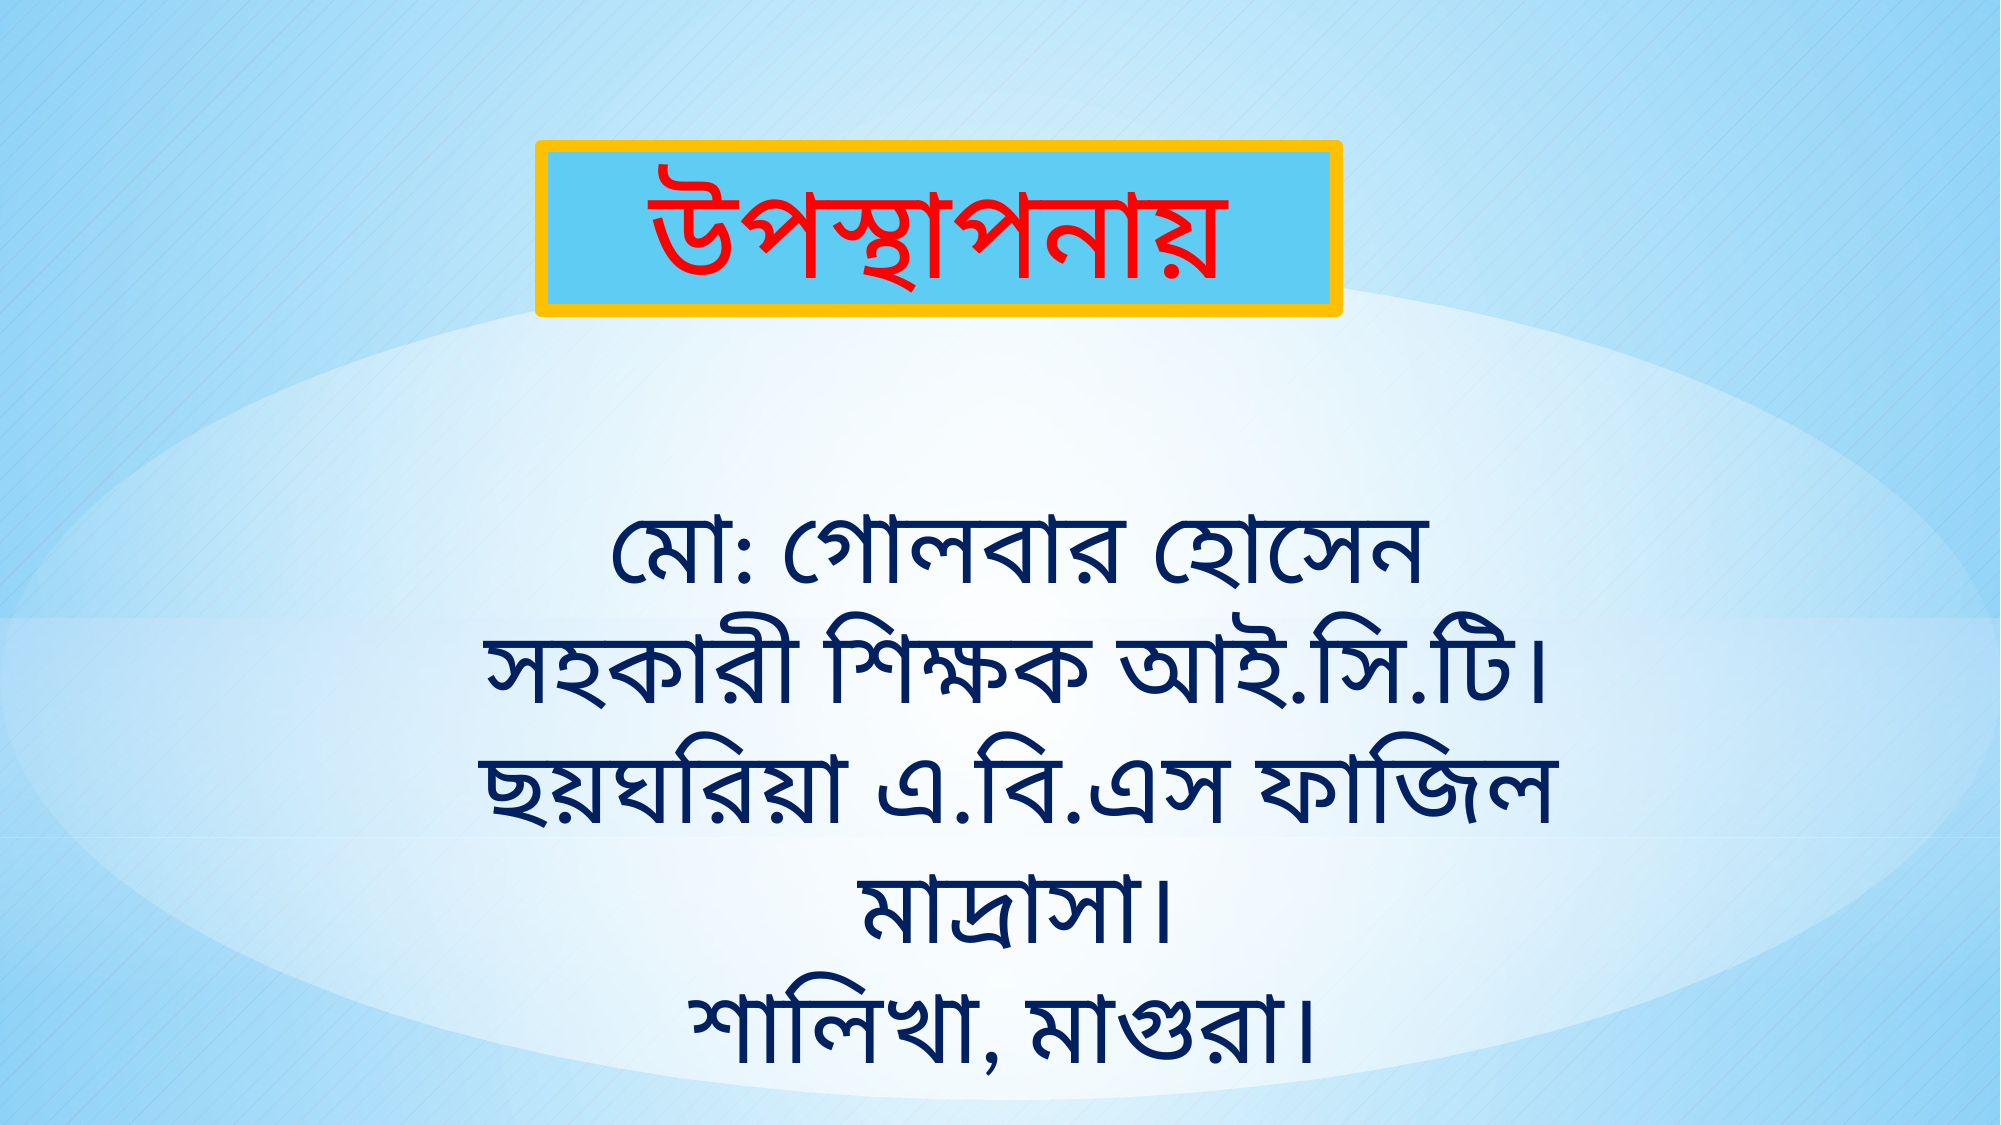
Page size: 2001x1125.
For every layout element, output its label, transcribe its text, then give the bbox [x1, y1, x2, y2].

text_box উপস্থাপনায় [541, 145, 1337, 311]
text_box মো: গোলবার হোসেন সহকারী শিক্ষক আই.সি.টি। ছয়ঘরিয়া এ.বি.এস ফাজিল মাদ্রাসা। শালিখা, মাগুরা। [368, 476, 1669, 1091]
